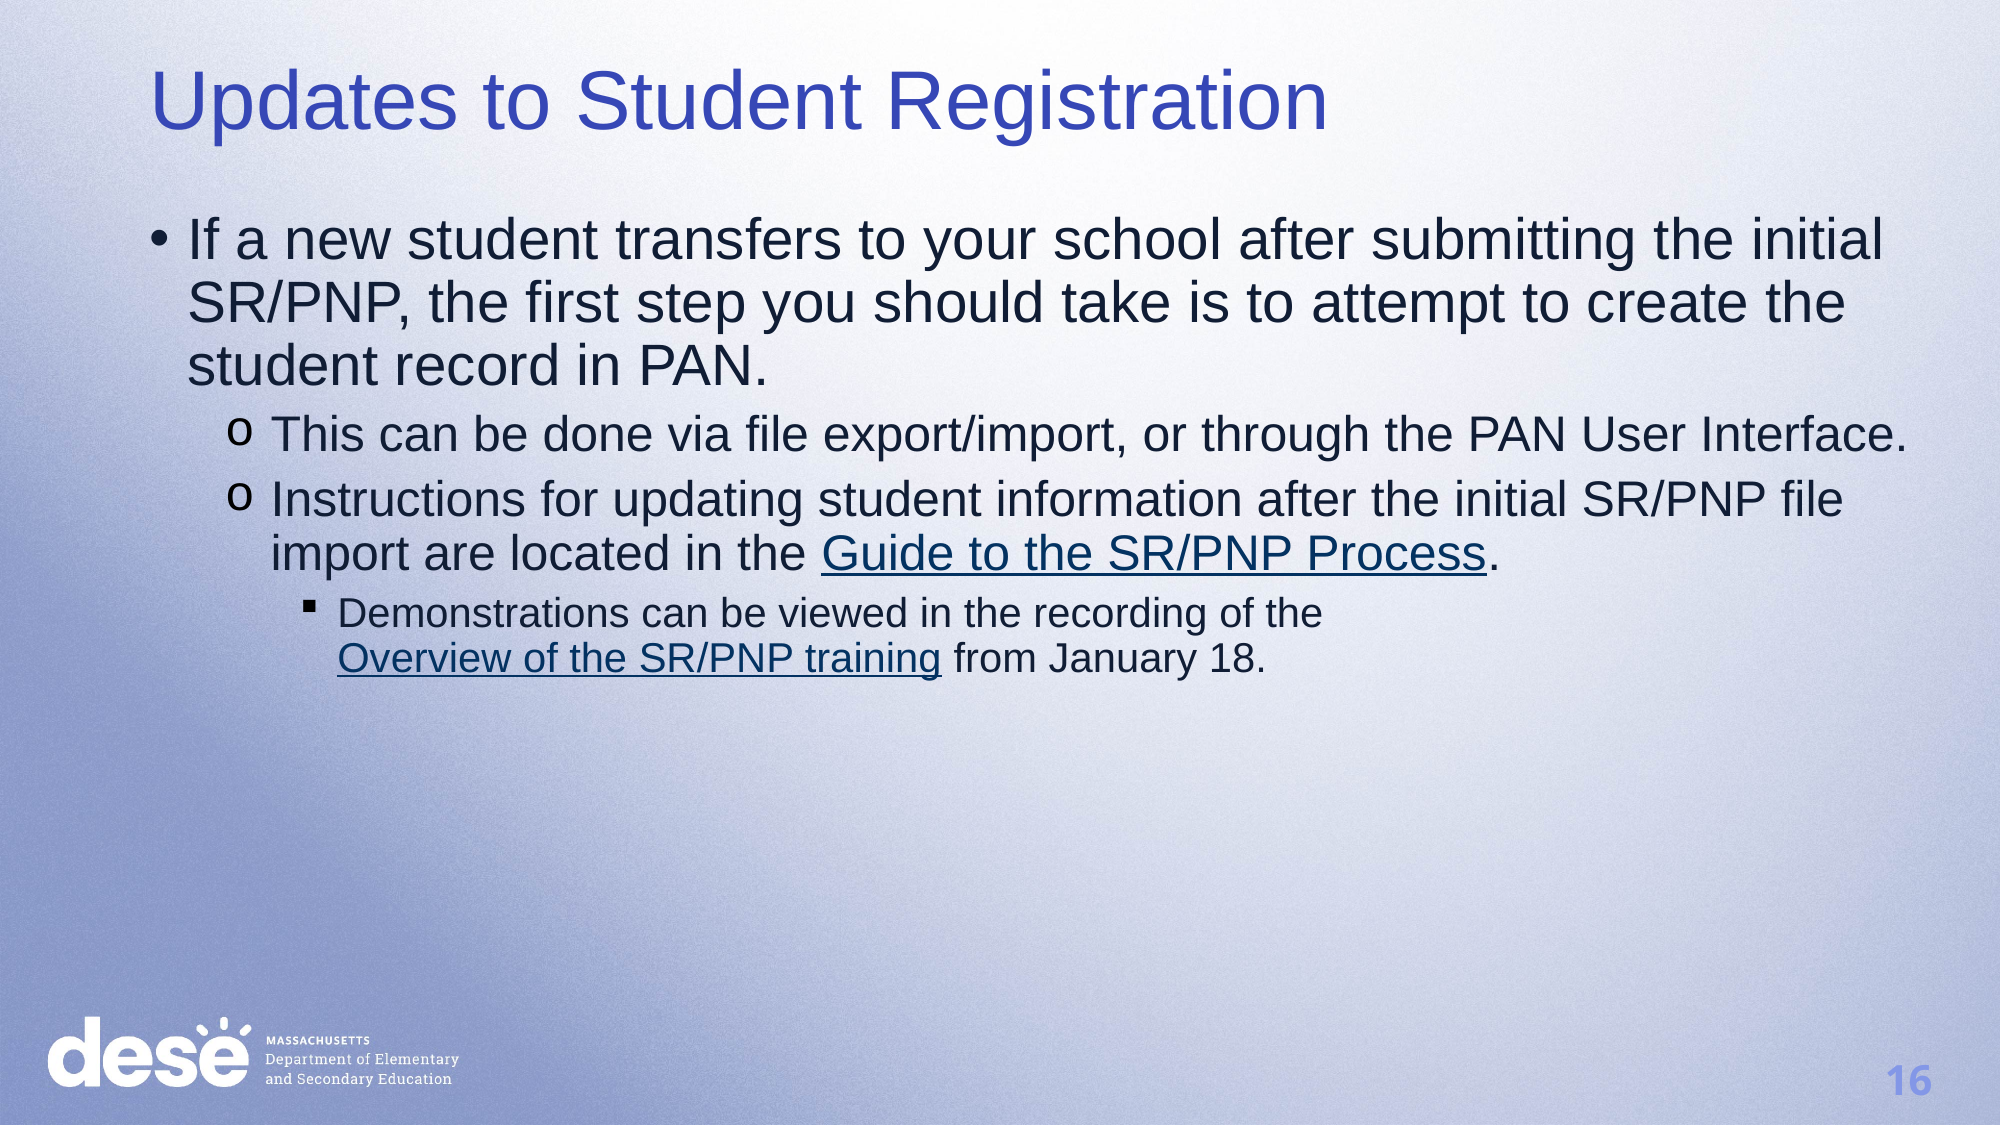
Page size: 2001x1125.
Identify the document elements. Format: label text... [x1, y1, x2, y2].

list If a new student transfers to your school after submitting the initial SR/PNP, the first step you should take is to attempt to create the student record in PAN. This can be done via file export/import, or through the PAN User Interface. Instructions for updating student information after the initial SR/PNP file import are located in the Guide to the SR/PNP Process. Demonstrations can be viewed in the recording of the Overview of the SR/PNP training from January 18. [134, 201, 1952, 1057]
title Updates to Student Registration [134, 47, 2000, 159]
picture [0, 0, 2000, 1125]
